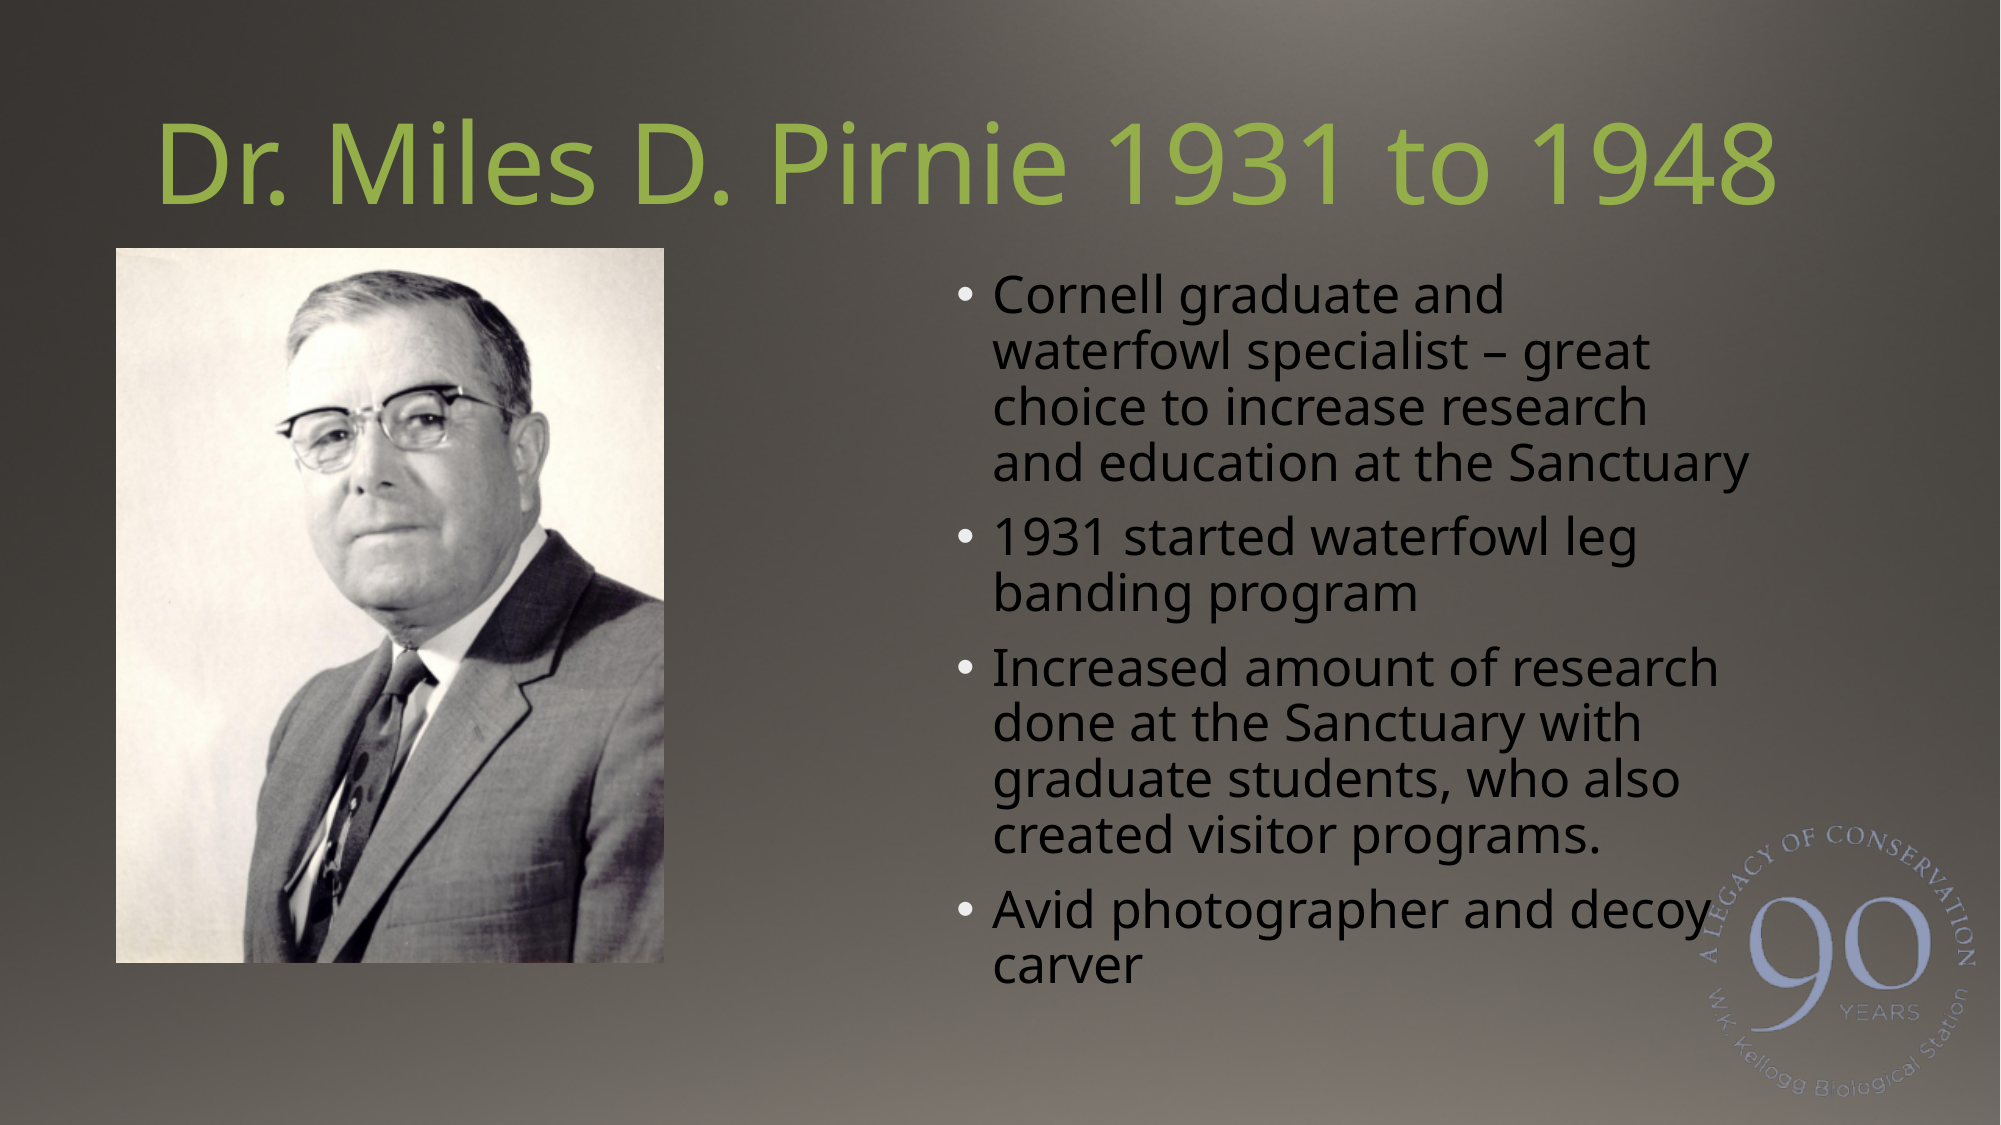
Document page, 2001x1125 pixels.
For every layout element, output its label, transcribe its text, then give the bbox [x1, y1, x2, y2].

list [116, 248, 664, 963]
picture [0, 0, 2001, 1125]
list Cornell graduate and waterfowl specialist – great choice to increase research and education at the Sanctuary 1931 started waterfowl leg banding program Increased amount of research done at the Sanctuary with graduate students, who also created visitor programs. Avid photographer and decoy carver [941, 261, 1768, 1027]
title Dr. Miles D. Pirnie 1931 to 1948 [137, 59, 1863, 278]
